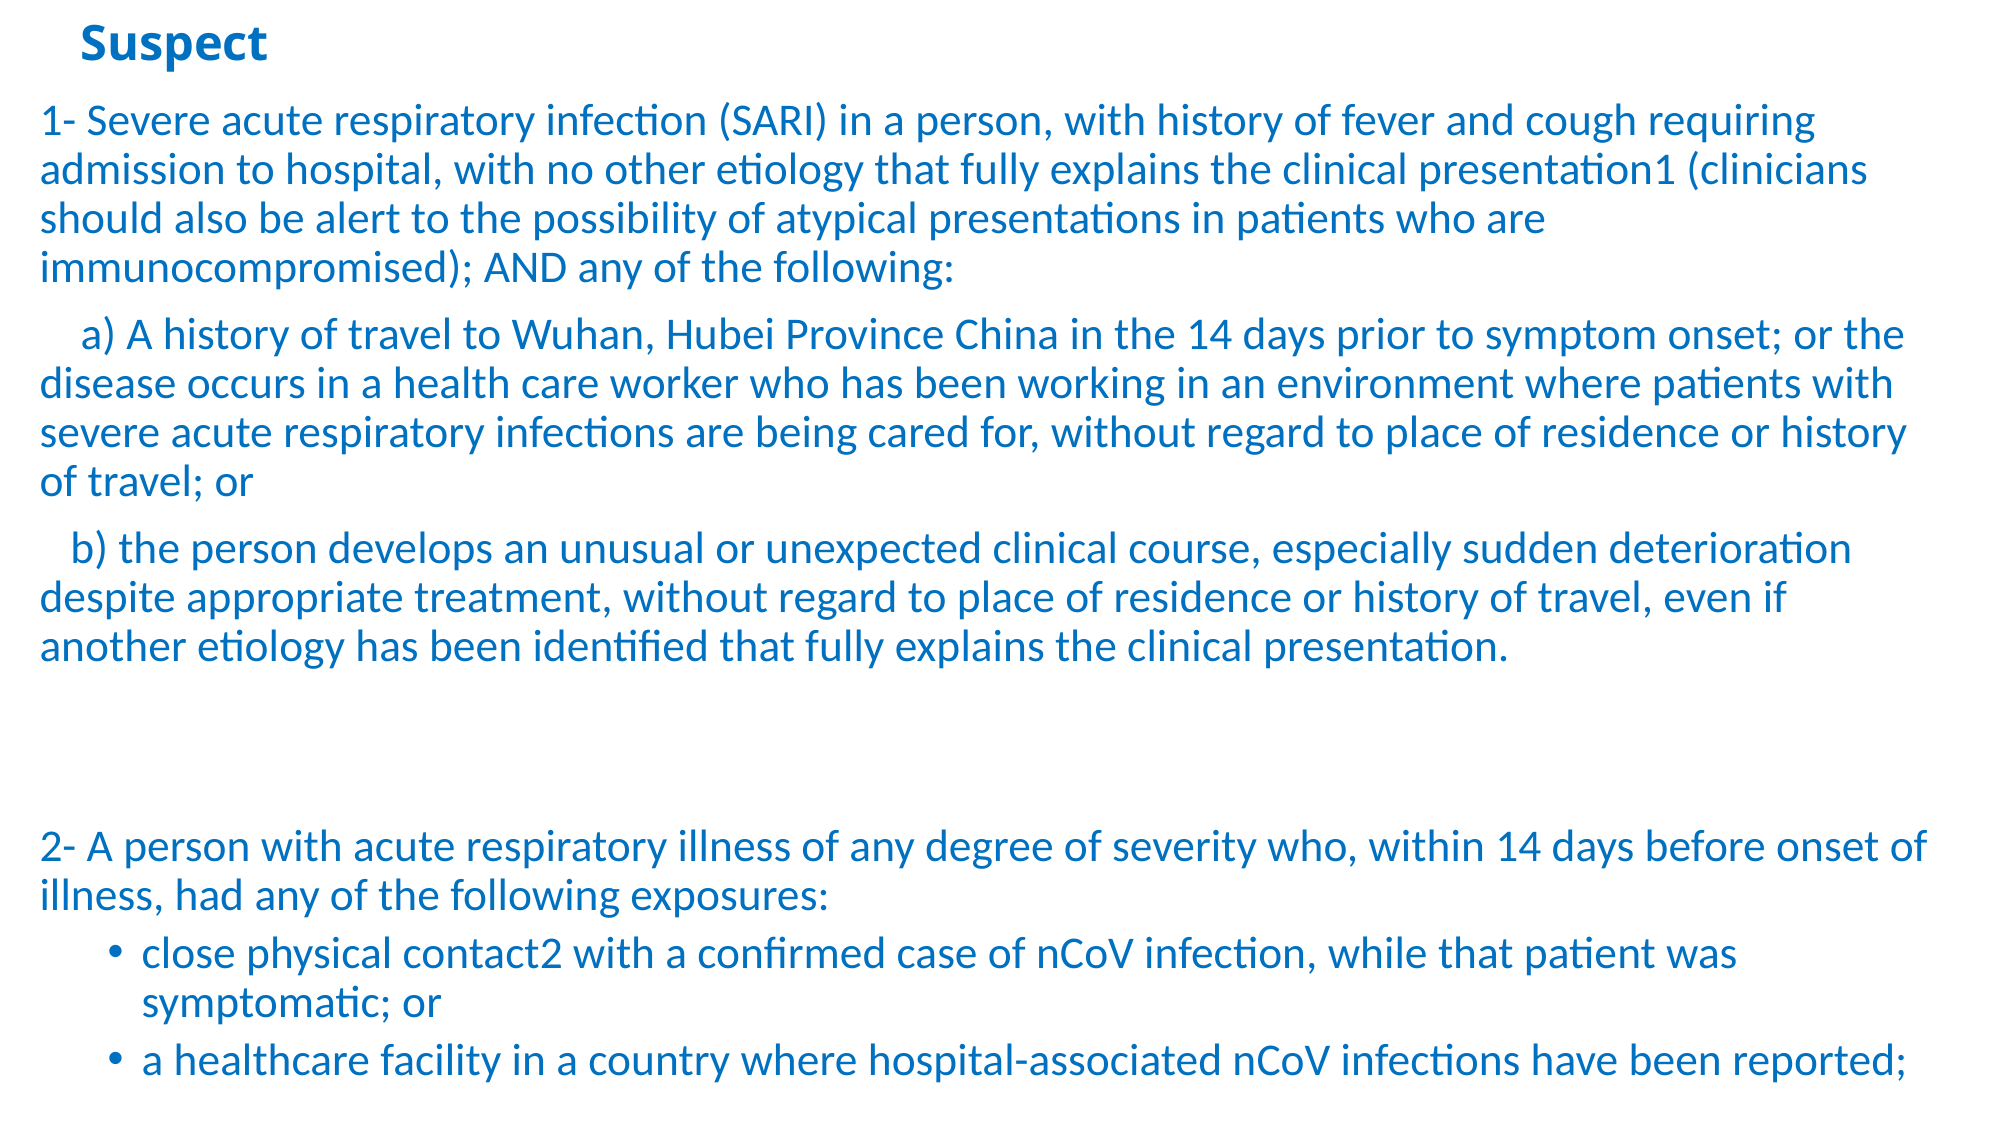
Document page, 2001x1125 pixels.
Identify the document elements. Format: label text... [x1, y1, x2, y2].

list 1- Severe acute respiratory infection (SARI) in a person, with history of fever and cough requiring admission to hospital, with no other etiology that fully explains the clinical presentation1 (clinicians should also be alert to the possibility of atypical presentations in patients who are immunocompromised); AND any of the following: a) A history of travel to Wuhan, Hubei Province China in the 14 days prior to symptom onset; or the disease occurs in a health care worker who has been working in an environment where patients with severe acute respiratory infections are being cared for, without regard to place of residence or history of travel; or b) the person develops an unusual or unexpected clinical course, especially sudden deterioration despite appropriate treatment, without regard to place of residence or history of travel, even if another etiology has been identified that fully explains the clinical presentation. 2- A person with acute respiratory illness of any degree of severity who, within 14 days before onset of illness, had any of the following exposures: close physical contact2 with a confirmed case of nCoV infection, while that patient was symptomatic; or a healthcare facility in a country where hospital-associated nCoV infections have been reported; [24, 88, 1963, 1105]
title Suspect [65, 10, 1863, 79]
